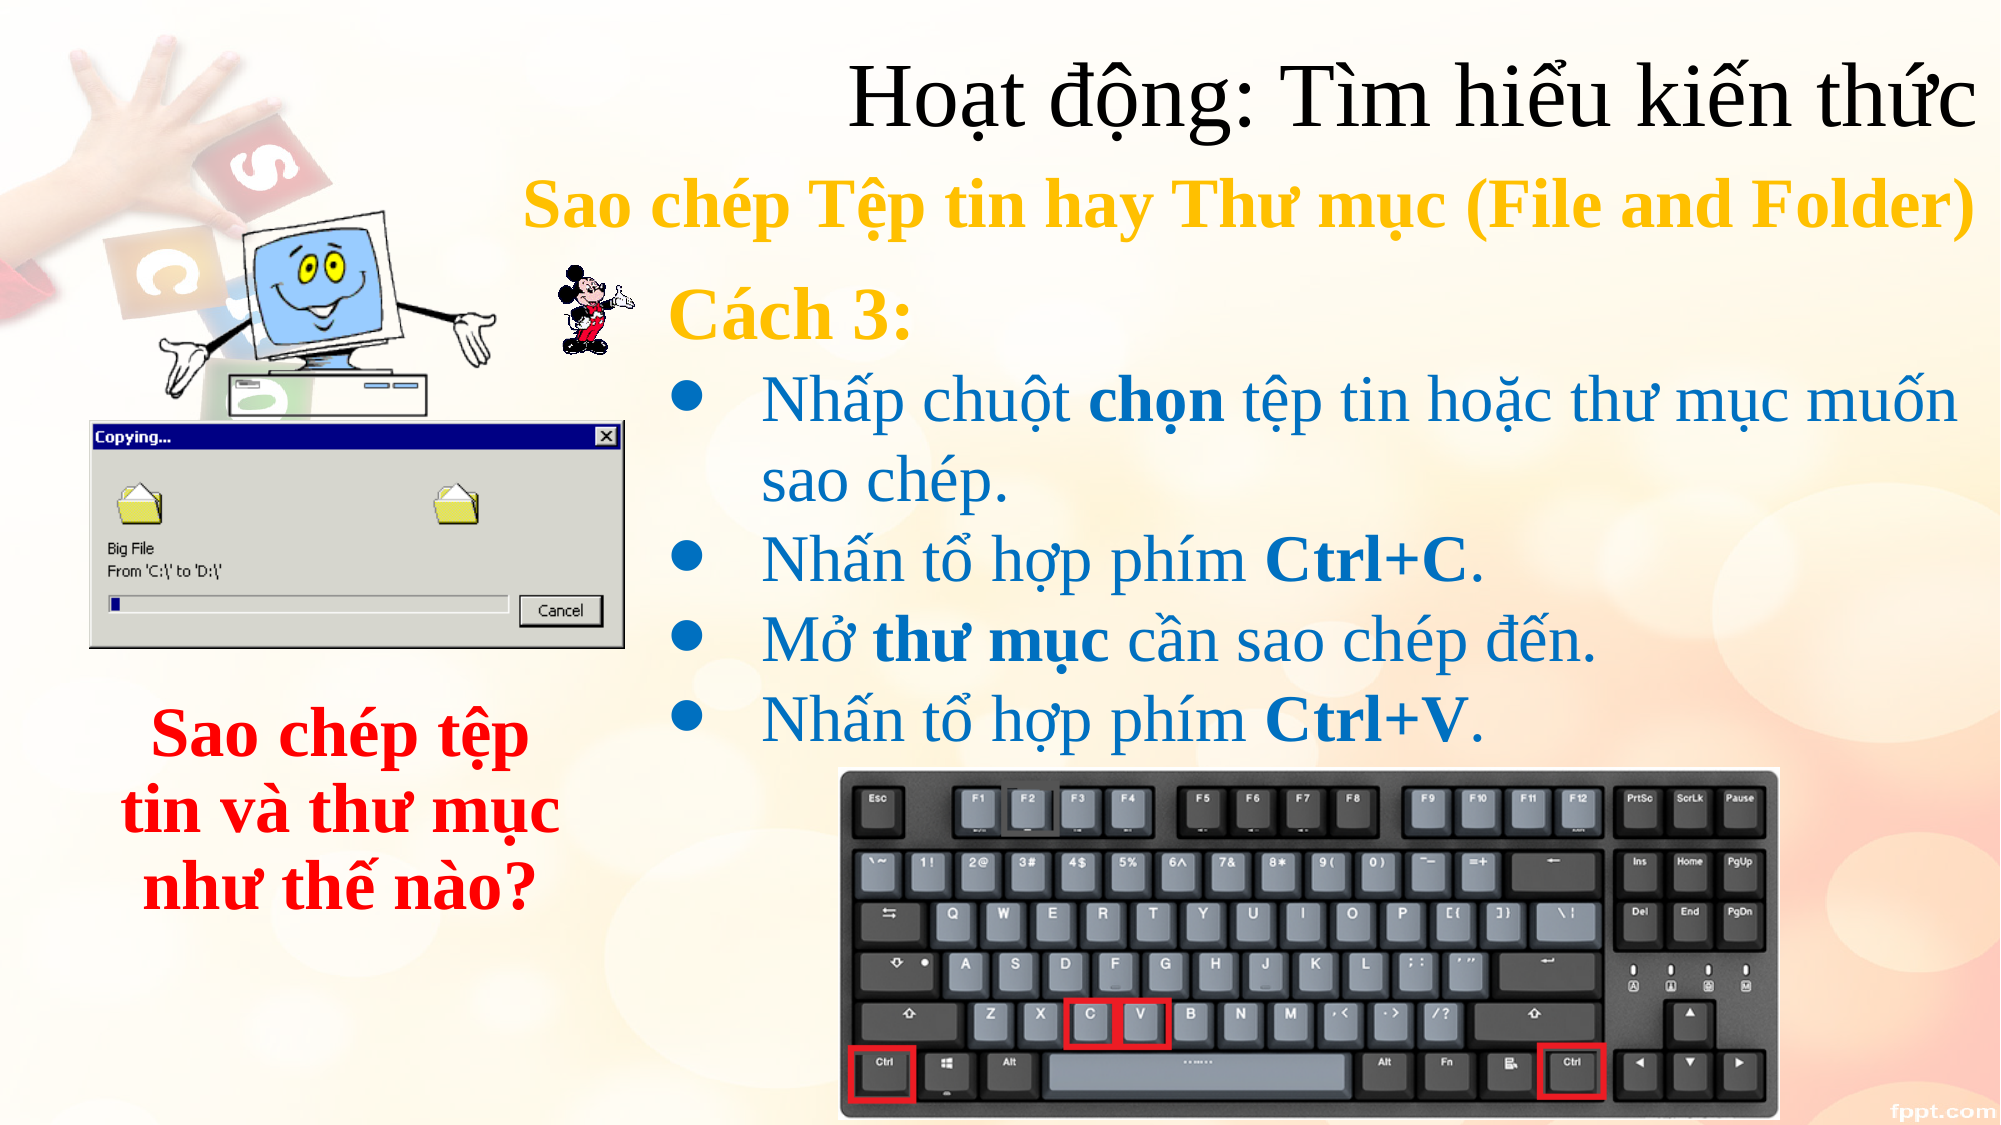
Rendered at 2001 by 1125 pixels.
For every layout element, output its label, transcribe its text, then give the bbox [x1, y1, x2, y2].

text_box Cách 3: Nhấp chuột chọn tệp tin hoặc thư mục muốn sao chép. Nhấn tổ hợp phím Ctrl+C. Mở thư mục cần sao chép đến. Nhấn tổ hợp phím Ctrl+V. [539, 257, 2000, 762]
title Sao chép Tệp tin hay Thư mục (File and Folder) [438, 123, 1993, 287]
picture [838, 767, 1780, 1120]
picture [88, 174, 625, 649]
text_box Hoạt động: Tìm hiểu kiến thức [779, 14, 1996, 179]
text_box Sao chép tệp tin và thư mục như thế nào? [89, 691, 593, 929]
picture [554, 287, 636, 355]
